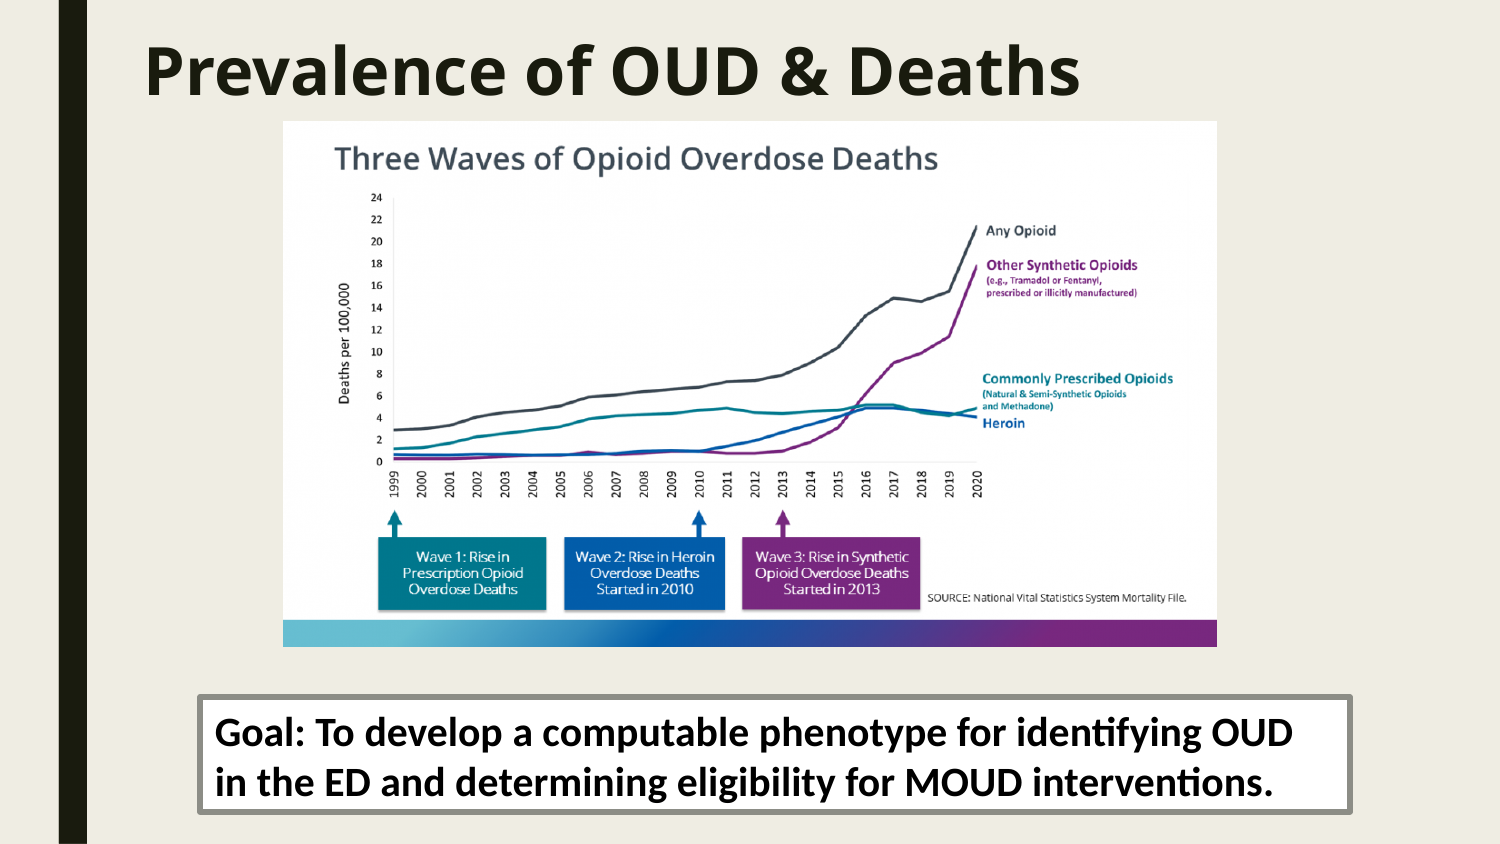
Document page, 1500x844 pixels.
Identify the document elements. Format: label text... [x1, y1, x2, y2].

text_box Goal: To develop a computable phenotype for identifying OUD in the ED and determining eligibility for MOUD interventions. [197, 694, 1353, 815]
text_box Prevalence of OUD & Deaths [128, 30, 1488, 102]
text_box [56, 0, 90, 844]
picture [283, 121, 1217, 647]
